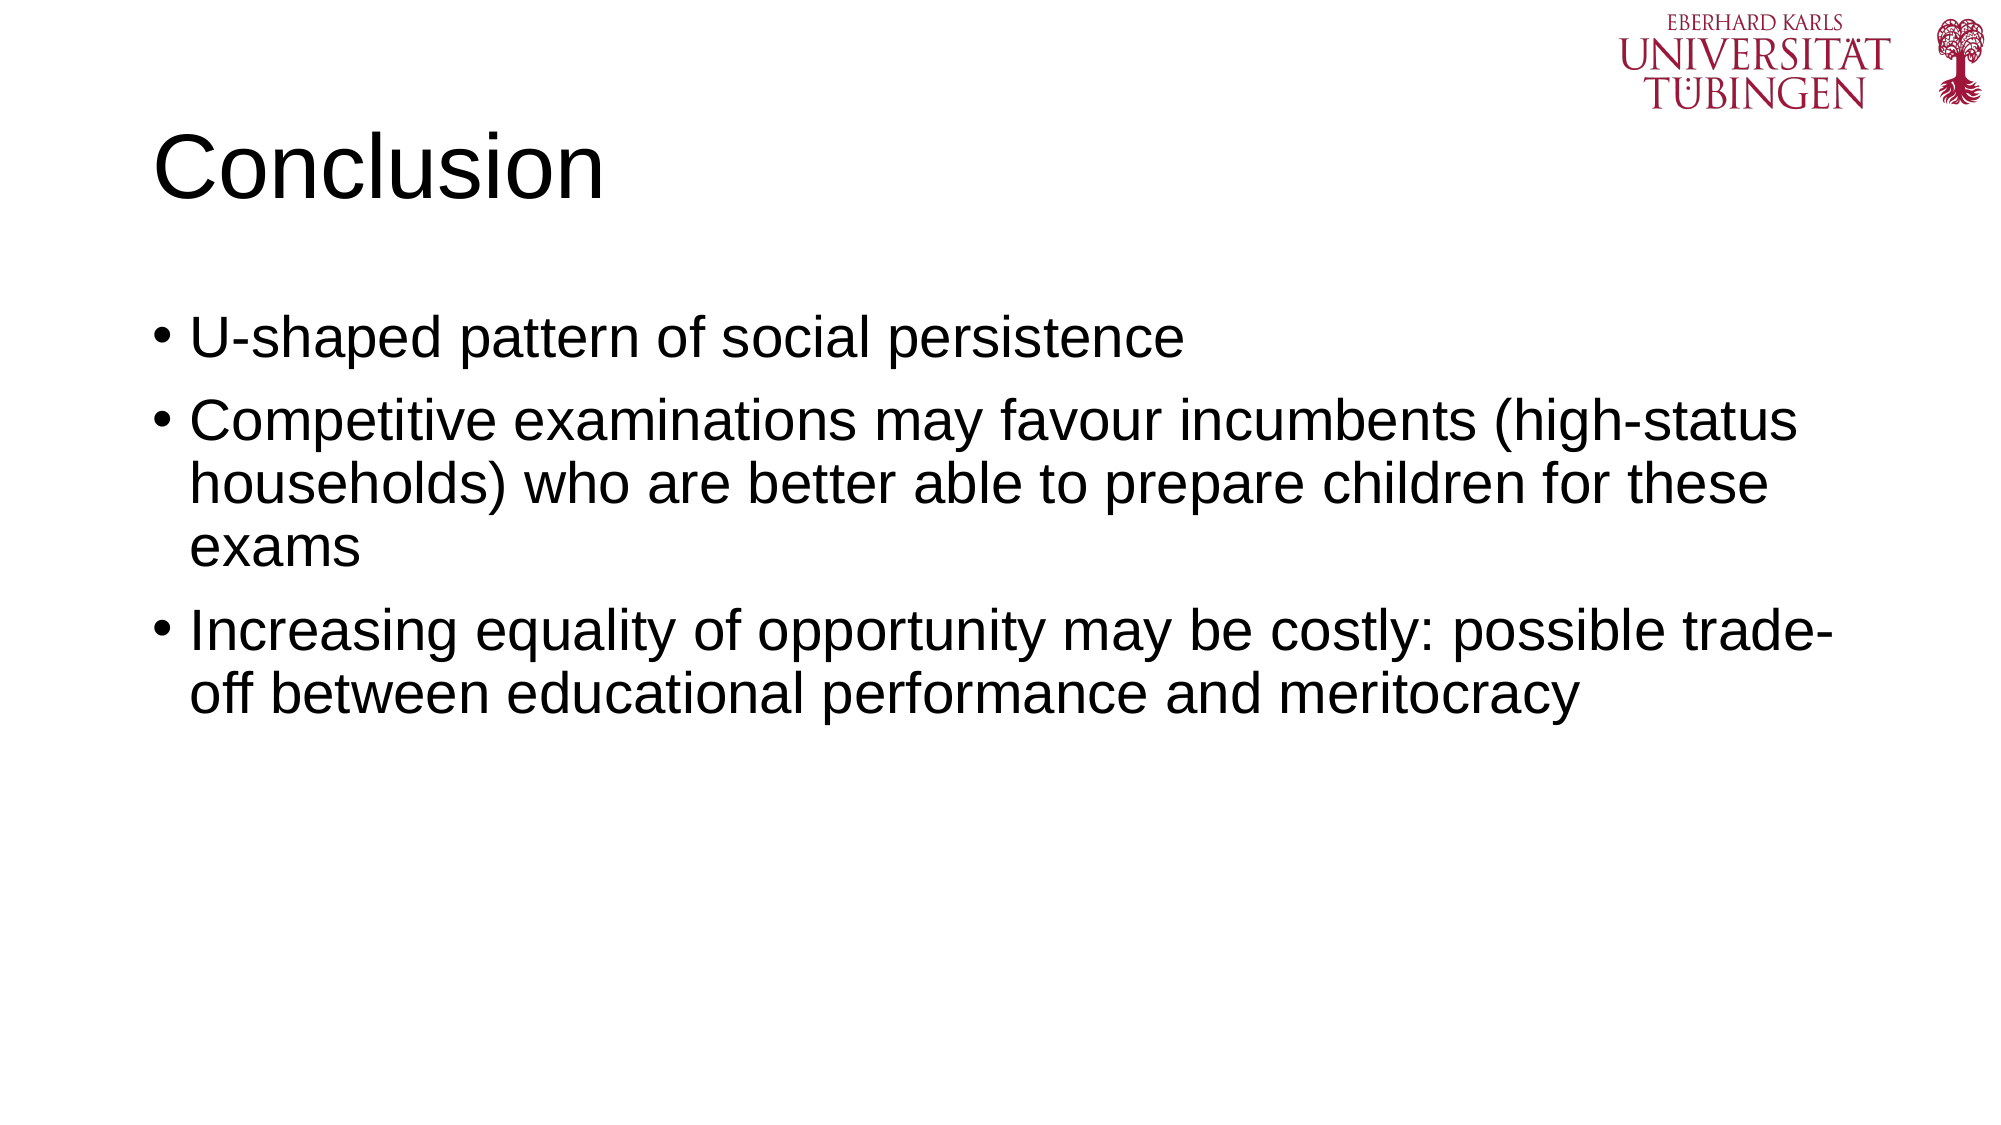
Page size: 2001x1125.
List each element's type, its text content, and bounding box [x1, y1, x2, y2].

picture [1611, 0, 1989, 121]
title Conclusion [137, 59, 1863, 278]
list U-shaped pattern of social persistence Competitive examinations may favour incumbents (high-status households) who are better able to prepare children for these exams Increasing equality of opportunity may be costly: possible trade-off between educational performance and meritocracy [137, 299, 1863, 1014]
